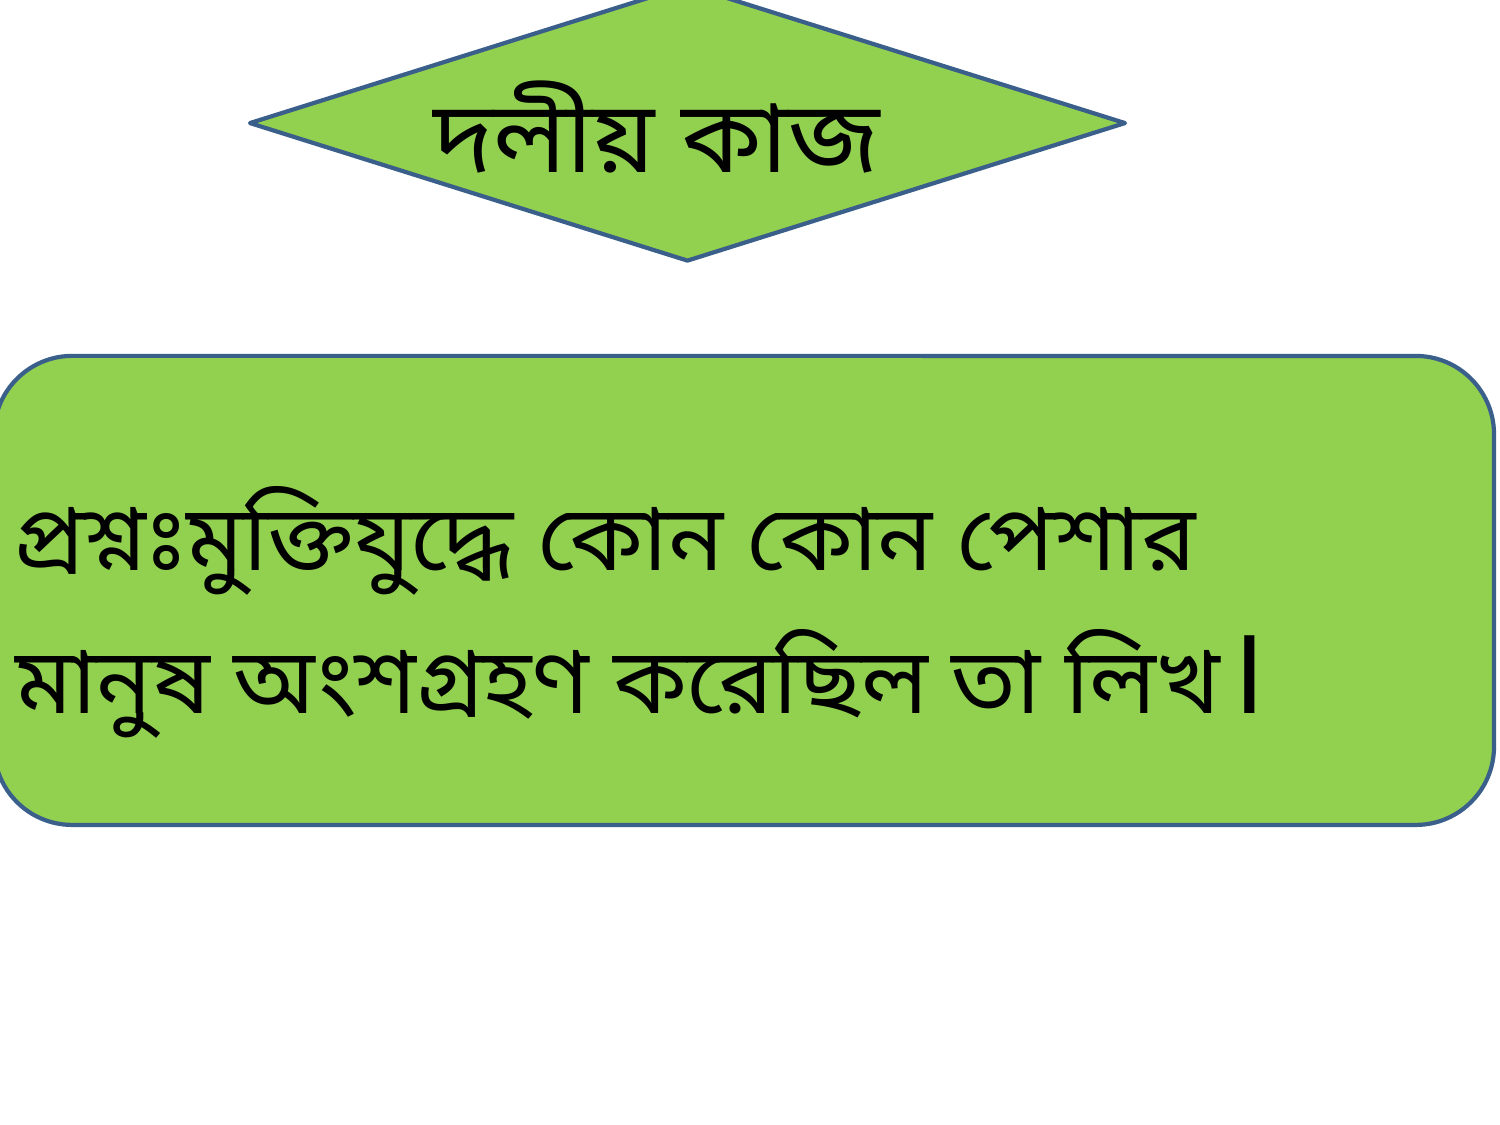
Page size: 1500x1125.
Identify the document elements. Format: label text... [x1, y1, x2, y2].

text_box [247, 68, 418, 179]
text_box দলীয় কাজ [418, 64, 1231, 200]
text_box প্রশ্নঃমুক্তিযুদ্ধে কোন কোন পেশার মানুষ অংশগ্রহণ করেছিল তা লিখ। [0, 361, 1500, 746]
text_box [487, 200, 888, 263]
text_box [0, 746, 1497, 828]
text_box [39, 353, 1449, 361]
text_box [430, 0, 944, 64]
